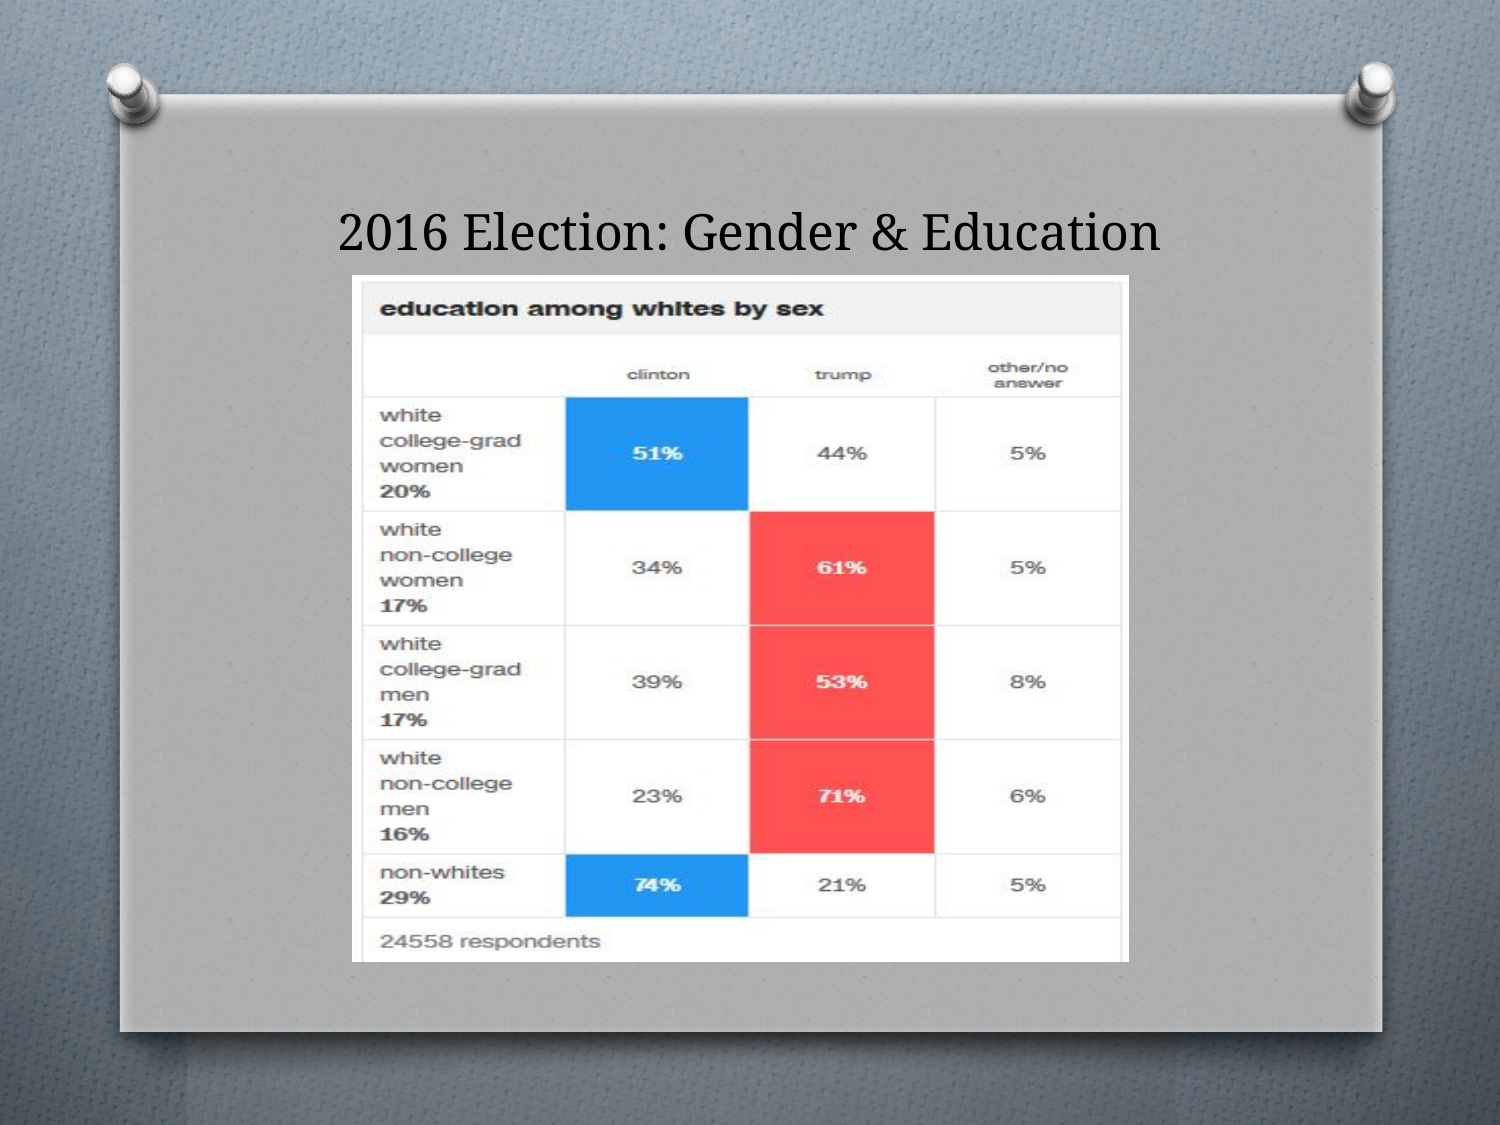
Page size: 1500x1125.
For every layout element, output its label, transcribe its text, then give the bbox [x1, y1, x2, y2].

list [352, 274, 1129, 962]
picture [1317, 35, 1439, 156]
picture [75, 29, 198, 153]
title 2016 Election: Gender & Education [103, 185, 1397, 276]
